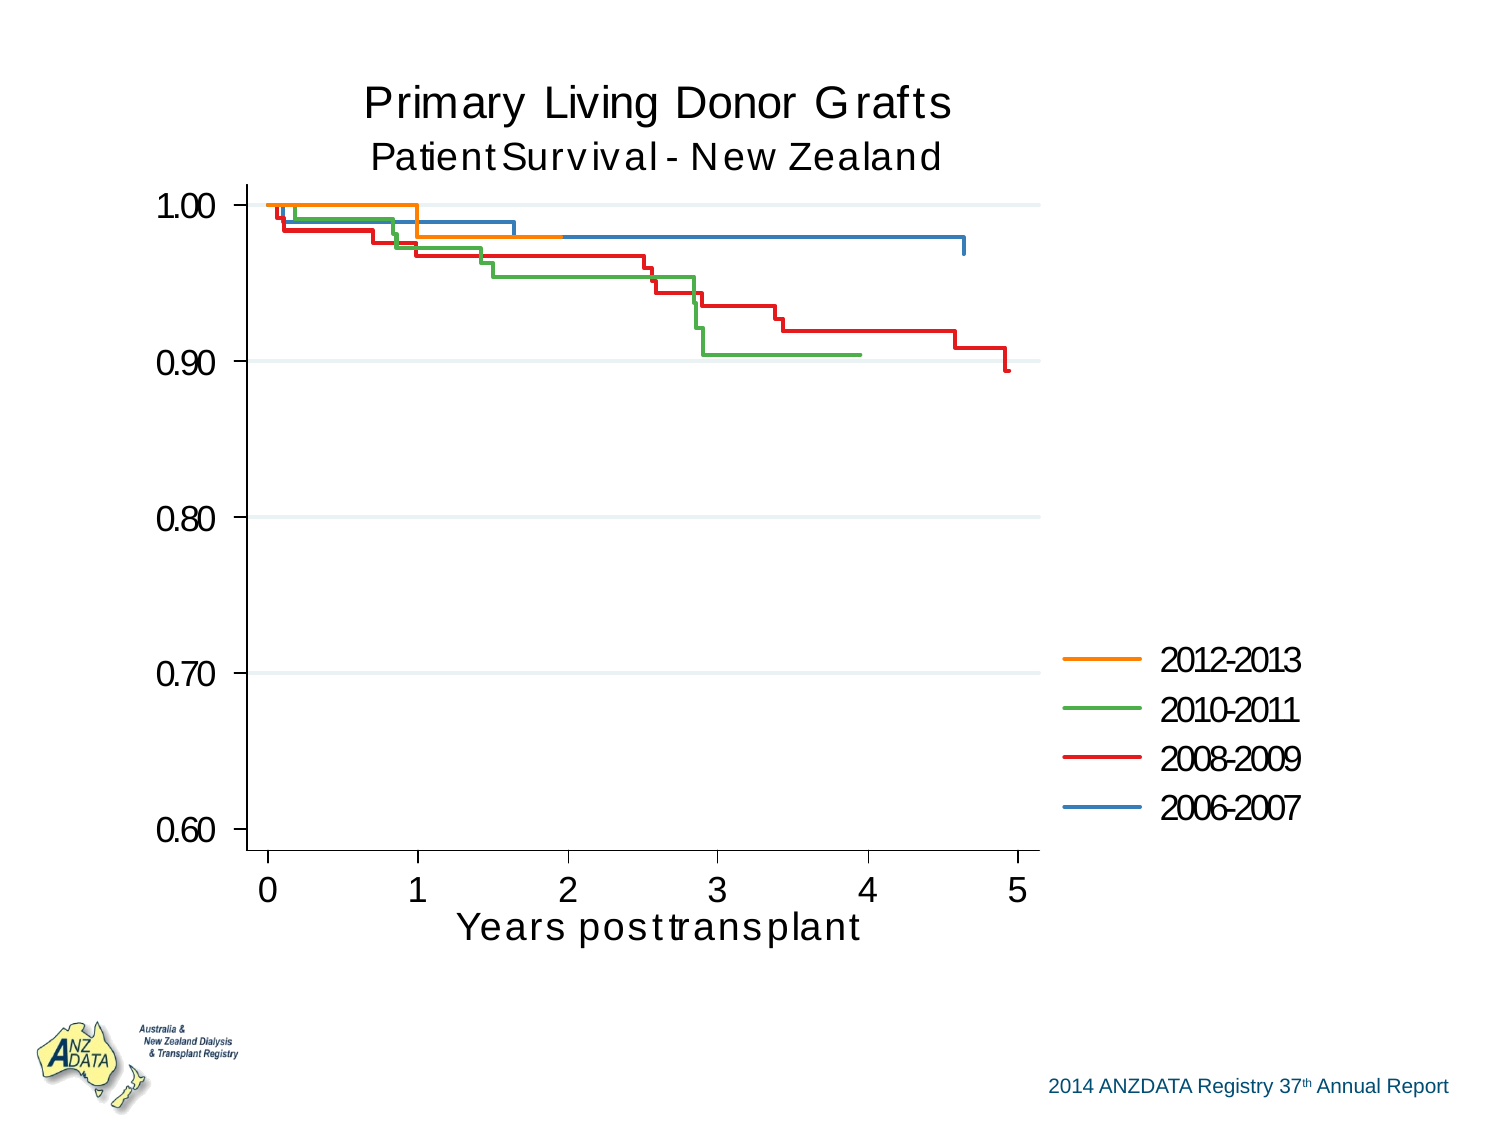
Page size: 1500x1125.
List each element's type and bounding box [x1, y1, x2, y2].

picture [29, 1016, 243, 1118]
picture [100, 42, 1400, 988]
picture [1306, 1078, 1311, 1087]
